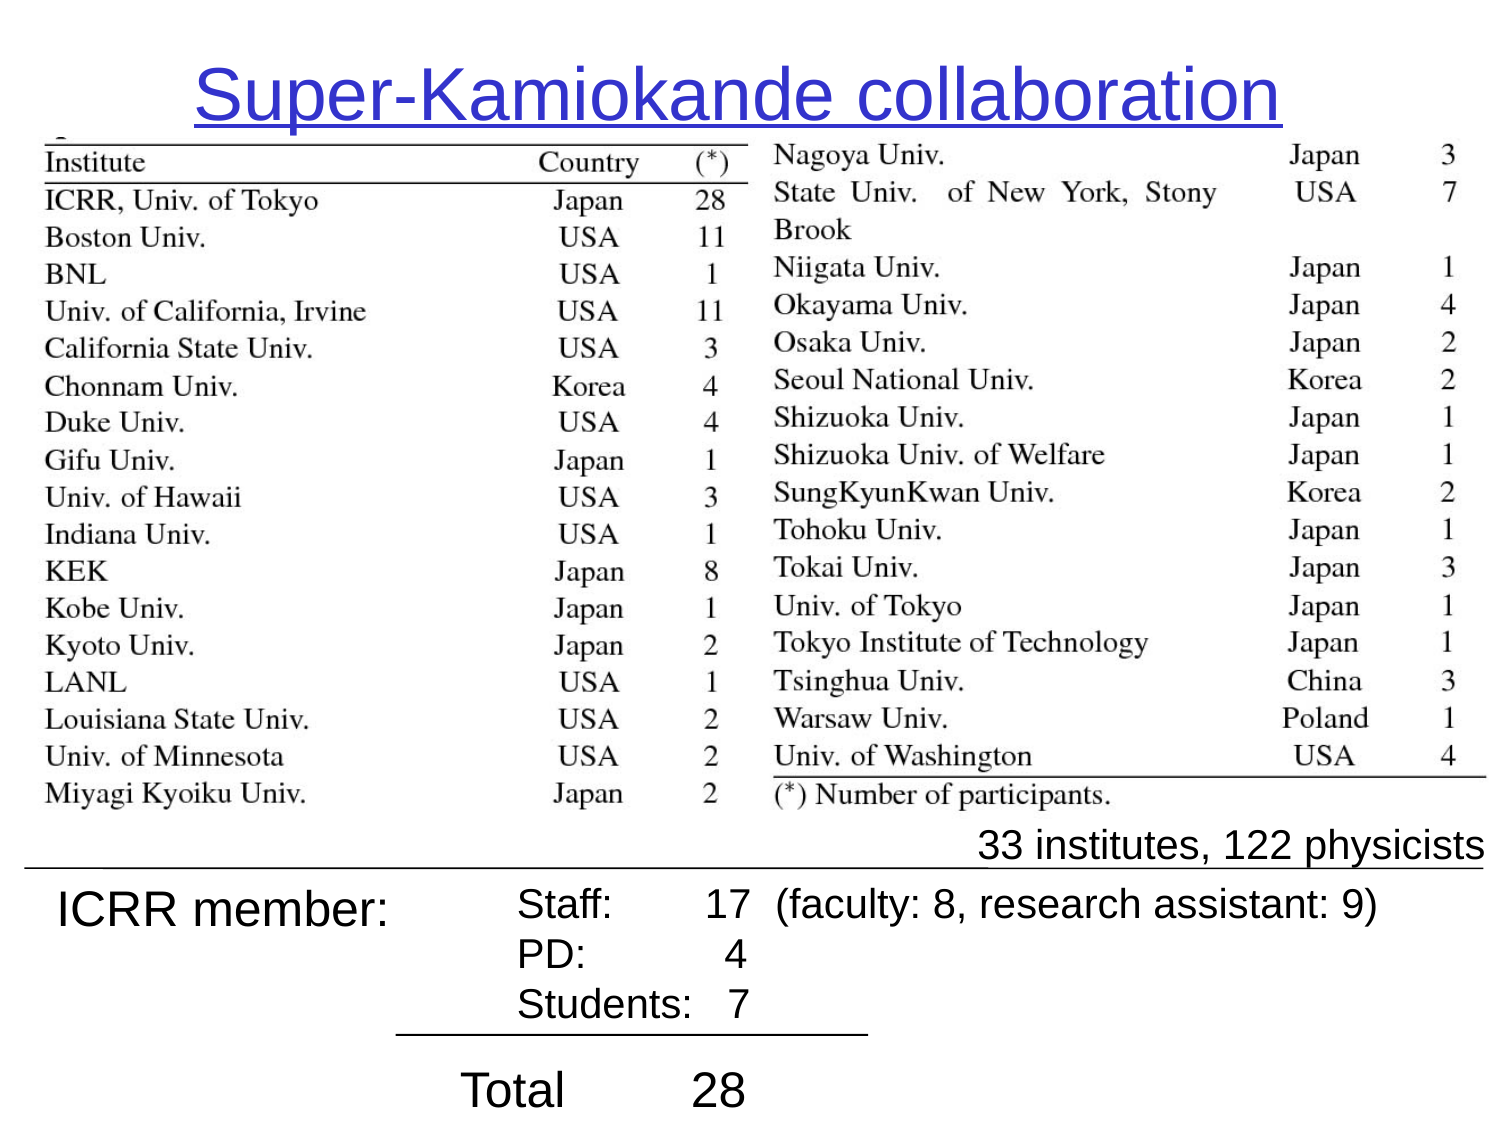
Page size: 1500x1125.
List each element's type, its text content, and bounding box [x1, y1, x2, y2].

text_box (faculty: 8, research assistant: 9) [760, 869, 1394, 935]
picture [29, 137, 756, 815]
text_box Total 28 [445, 1049, 762, 1125]
text_box Staff: 17 PD: 4 Students: 7 [502, 869, 802, 1034]
text_box 33 institutes, 122 physicists [962, 820, 1500, 876]
text_box ICRR member: [41, 869, 419, 945]
picture [761, 137, 1500, 820]
title Super-Kamiokande collaboration [0, 40, 1479, 140]
